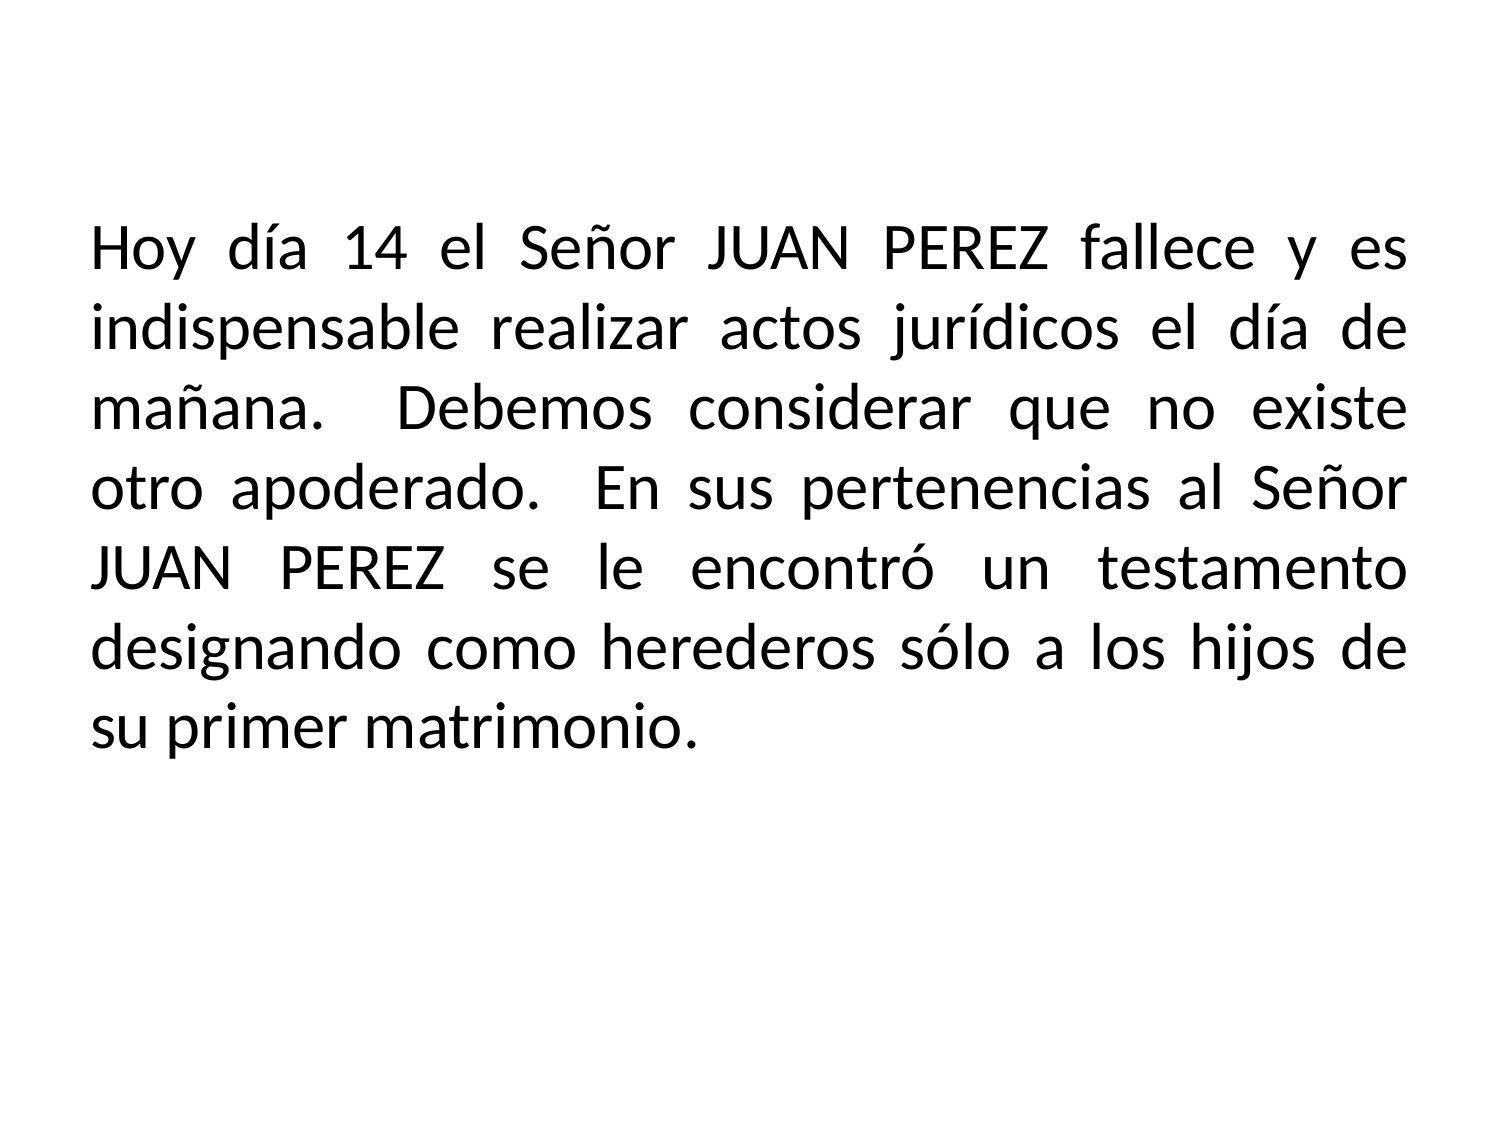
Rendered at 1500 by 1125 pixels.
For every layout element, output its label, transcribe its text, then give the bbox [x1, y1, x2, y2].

list Hoy día 14 el Señor JUAN PEREZ fallece y es indispensable realizar actos jurídicos el día de mañana. Debemos considerar que no existe otro apoderado. En sus pertenencias al Señor JUAN PEREZ se le encontró un testamento designando como herederos sólo a los hijos de su primer matrimonio. [75, 101, 1425, 1005]
